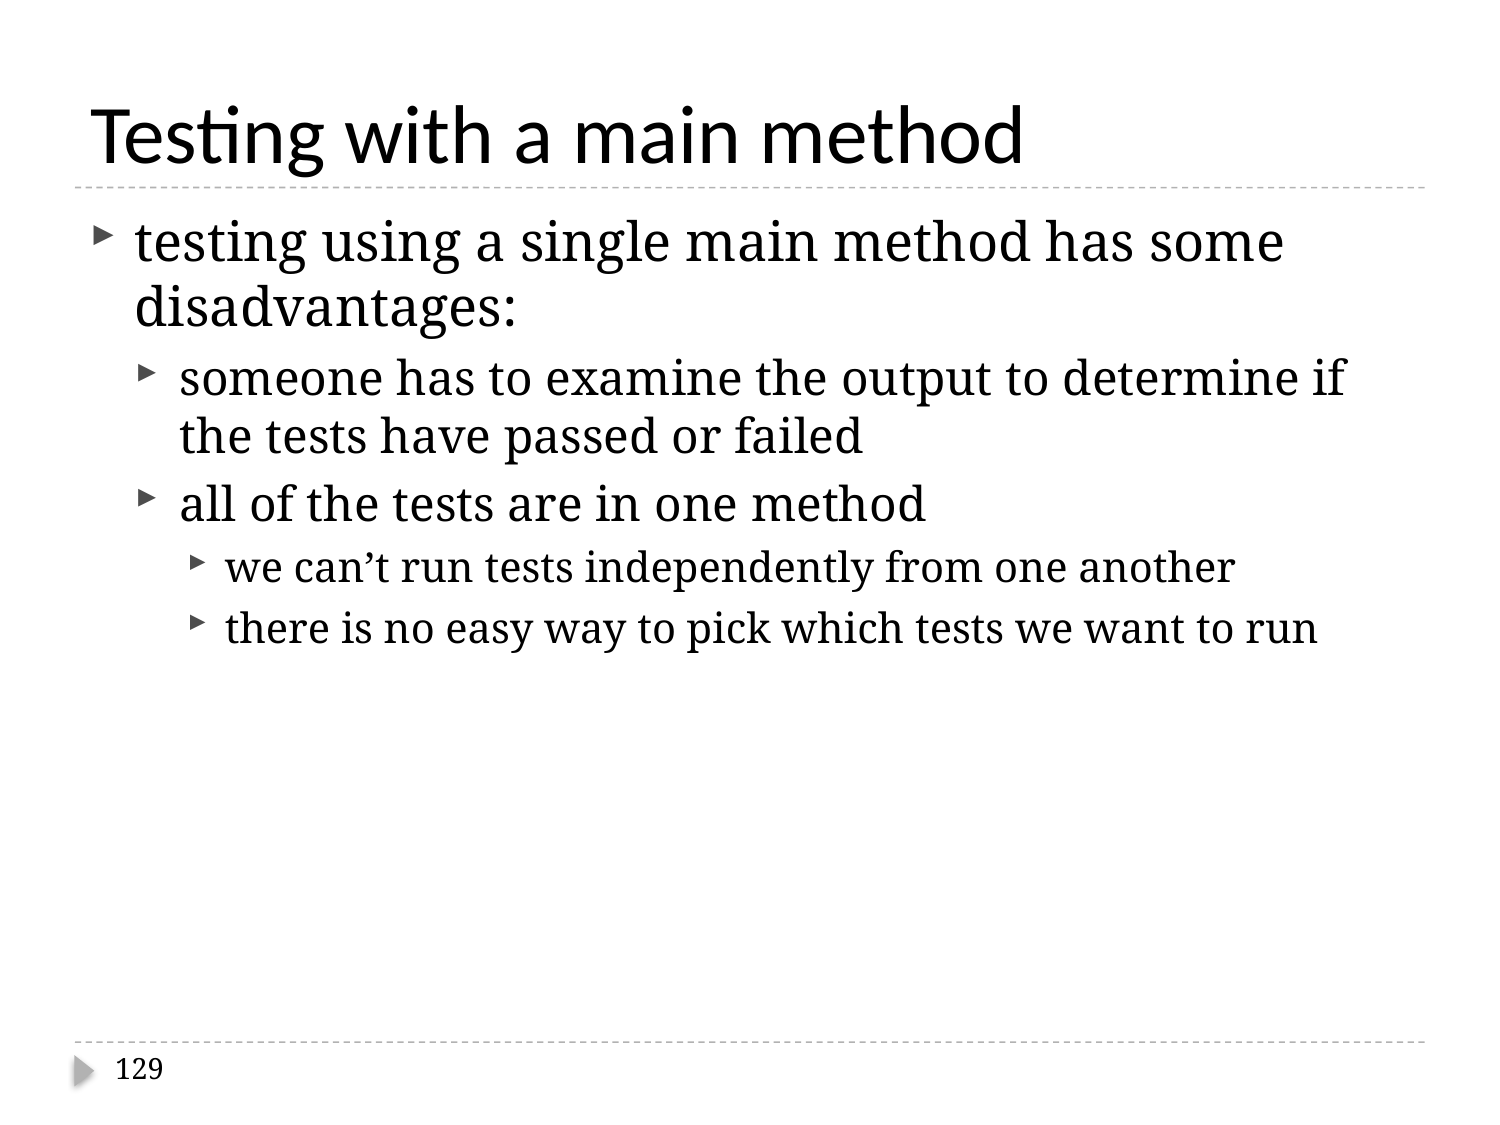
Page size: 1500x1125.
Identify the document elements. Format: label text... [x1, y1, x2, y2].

list testing using a single main method has some disadvantages: someone has to examine the output to determine if the tests have passed or failed all of the tests are in one method we can’t run tests independently from one another there is no easy way to pick which tests we want to run [74, 199, 1426, 1011]
title Testing with a main method [74, 24, 1426, 188]
slide_number 129 [100, 1042, 426, 1103]
